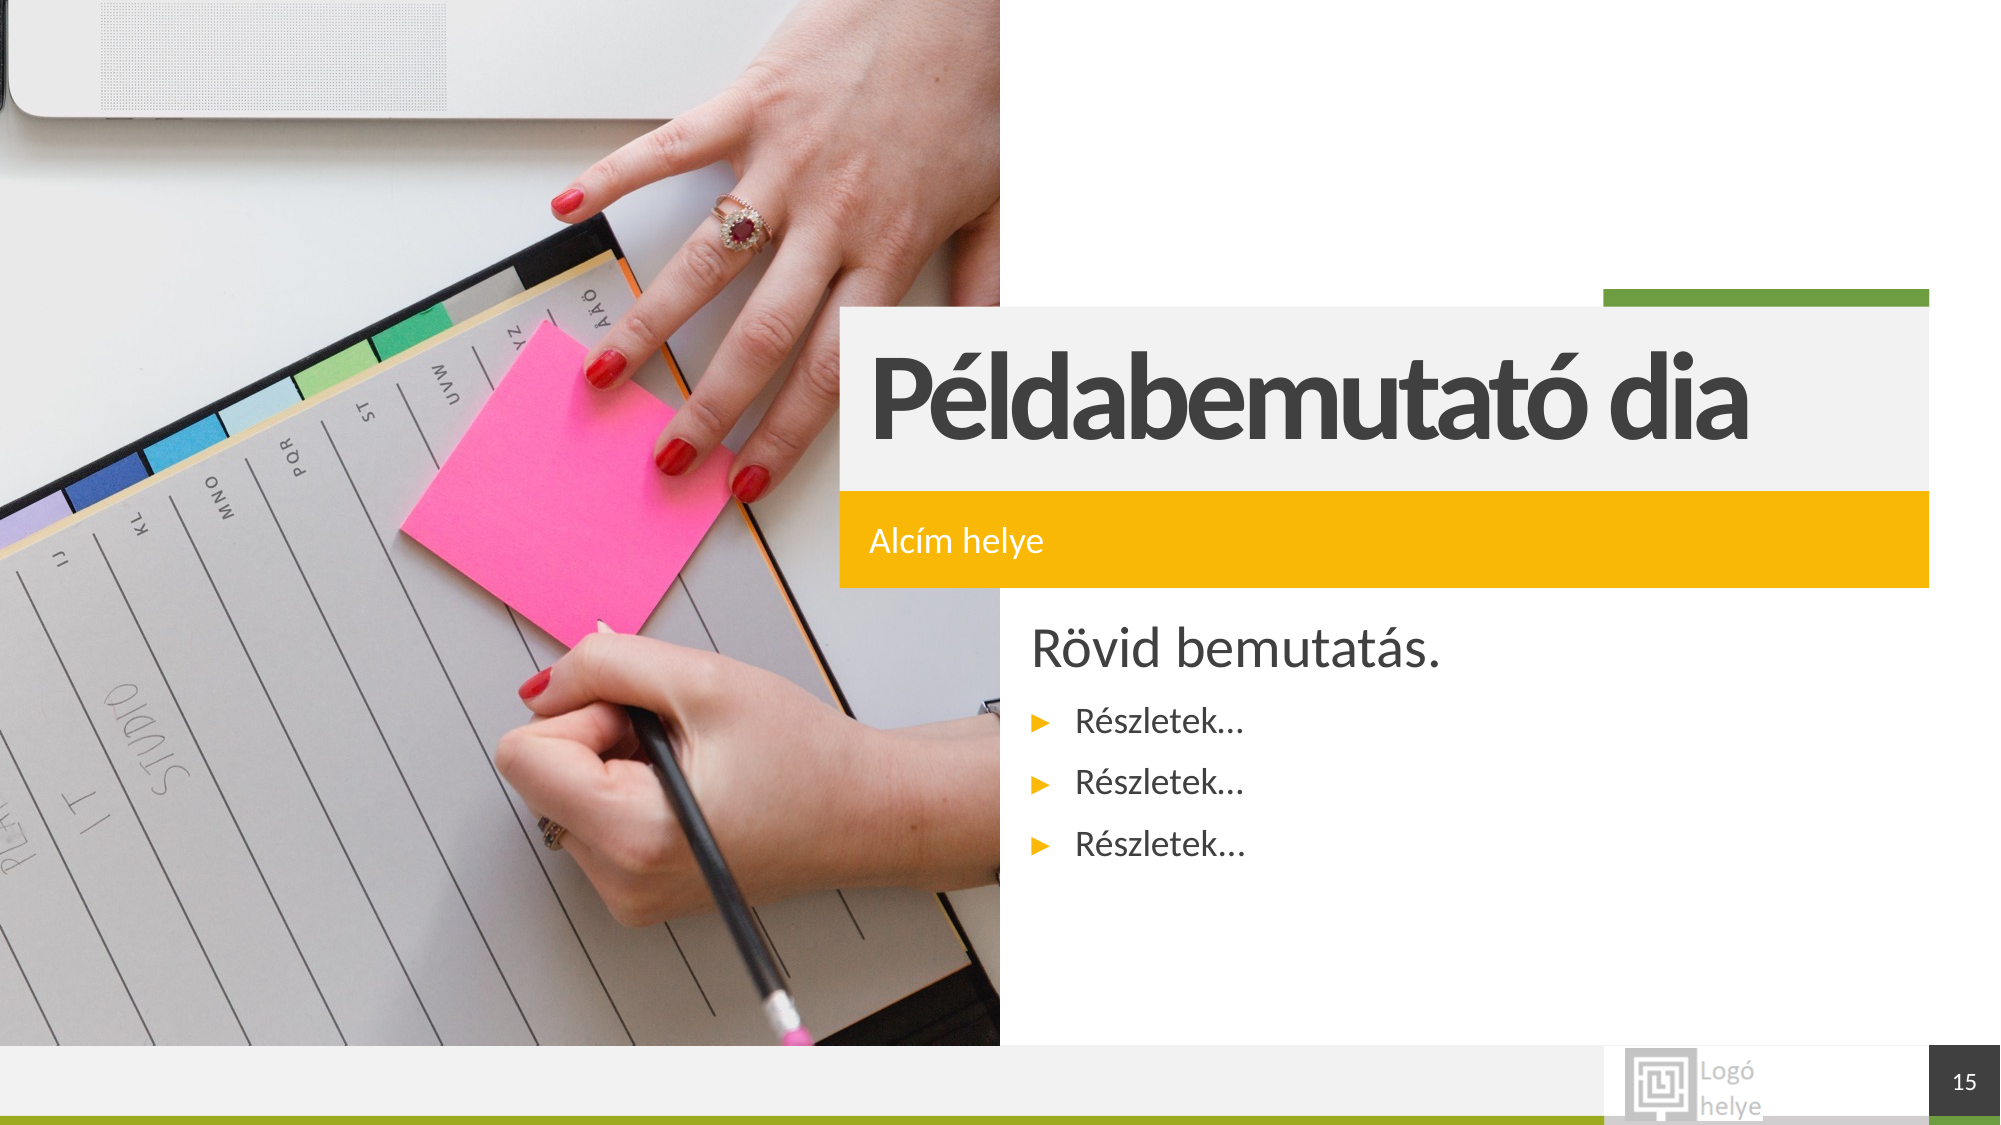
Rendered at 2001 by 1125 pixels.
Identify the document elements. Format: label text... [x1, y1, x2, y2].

picture [1625, 1048, 1763, 1121]
text_box [1603, 288, 1930, 306]
list Rövid bemutatás. Részletek… Részletek… Részletek... [1031, 617, 1930, 1016]
slide_number 15 [1929, 1045, 2000, 1116]
list Alcím helye [1000, 491, 1930, 588]
picture [0, 0, 1000, 1046]
title Példabemutató dia [1000, 306, 1930, 491]
